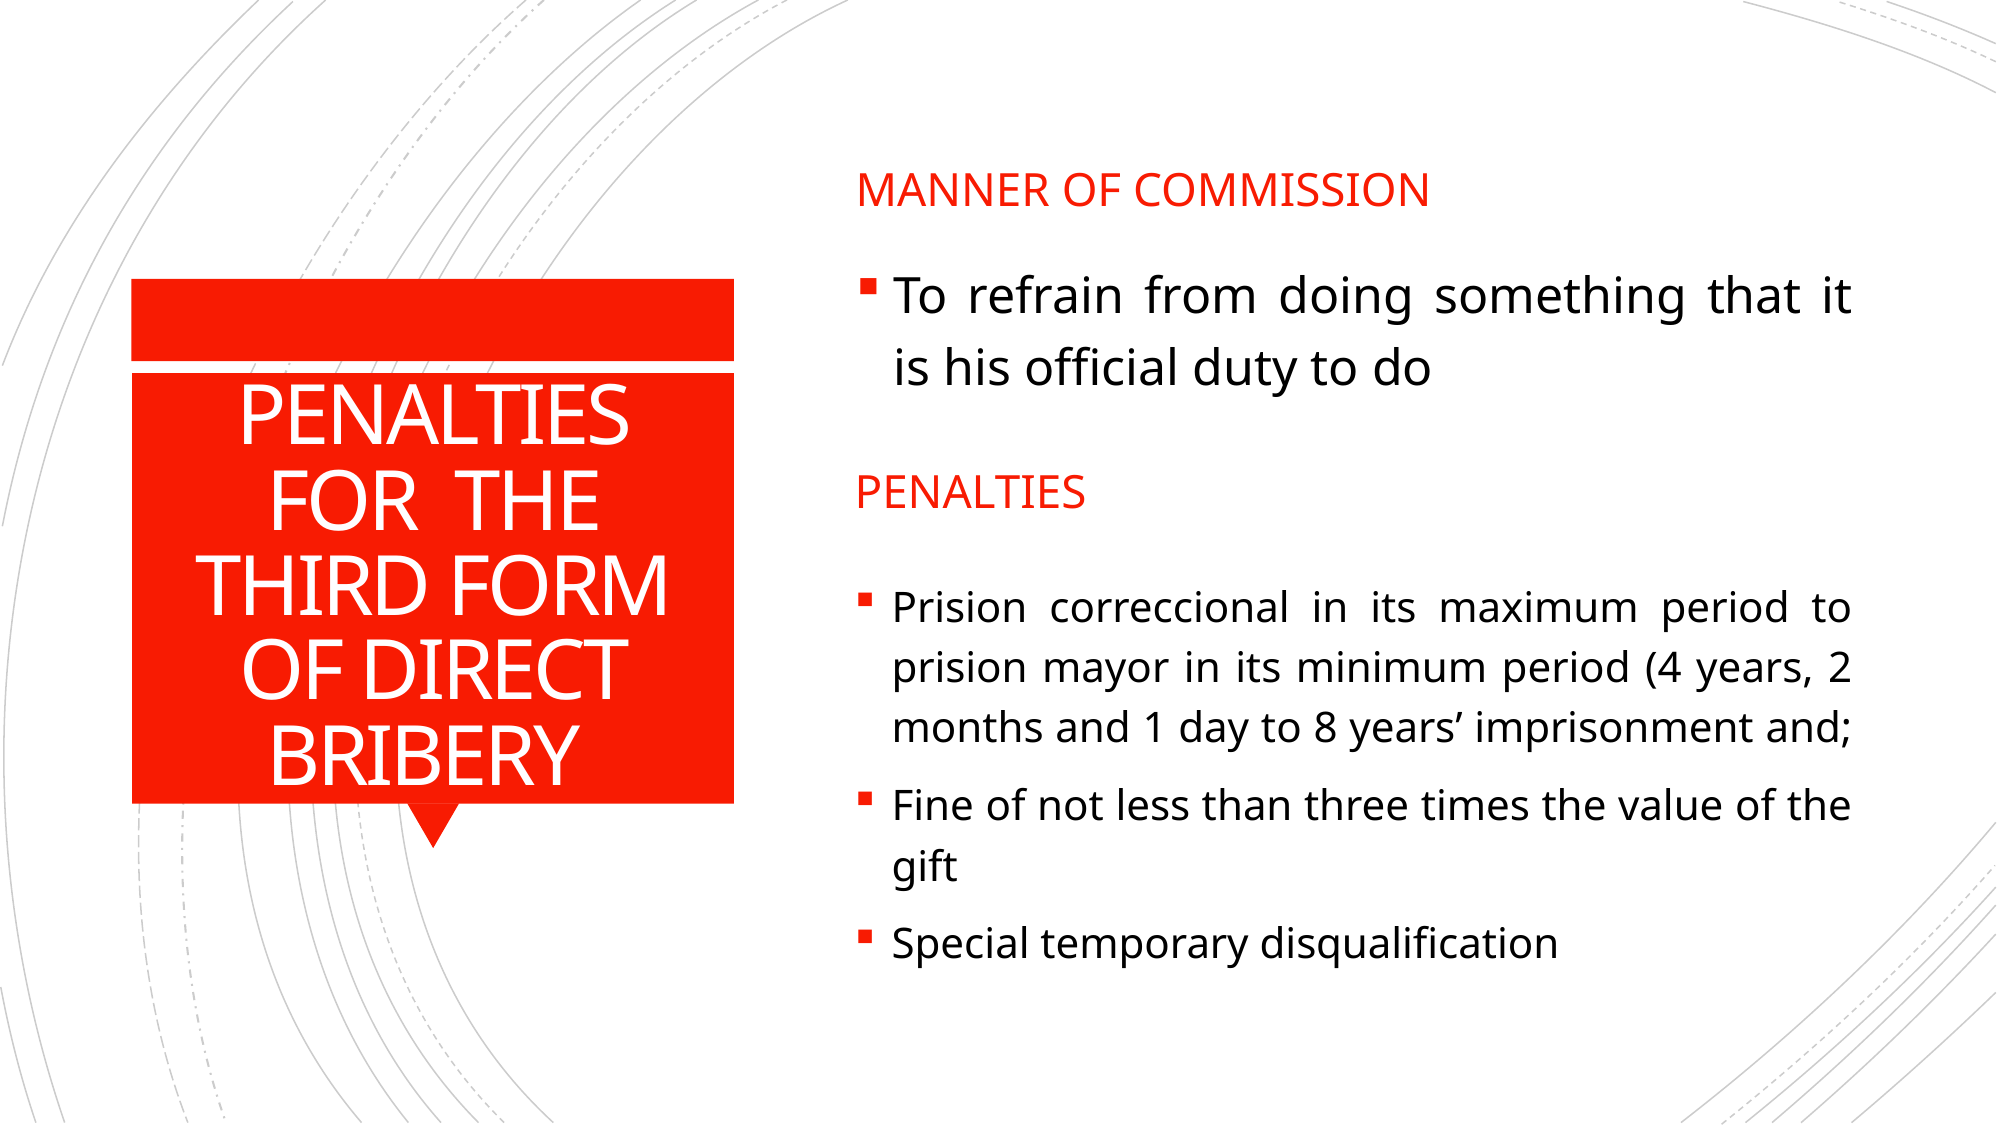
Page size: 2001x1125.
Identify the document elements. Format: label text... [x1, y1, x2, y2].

title PENALTIES FOR THE THIRD FORM OF DIRECT BRIBERY [145, 387, 721, 792]
list Manner of commission [840, 131, 1869, 244]
list PENALTIES [839, 434, 1868, 547]
list To refrain from doing something that it is his official duty to do [840, 244, 1869, 412]
list Prision correccional in its maximum period to prision mayor in its minimum period (4 years, 2 months and 1 day to 8 years’ imprisonment and; Fine of not less than three times the value of the gift Special temporary disqualification [839, 562, 1868, 994]
